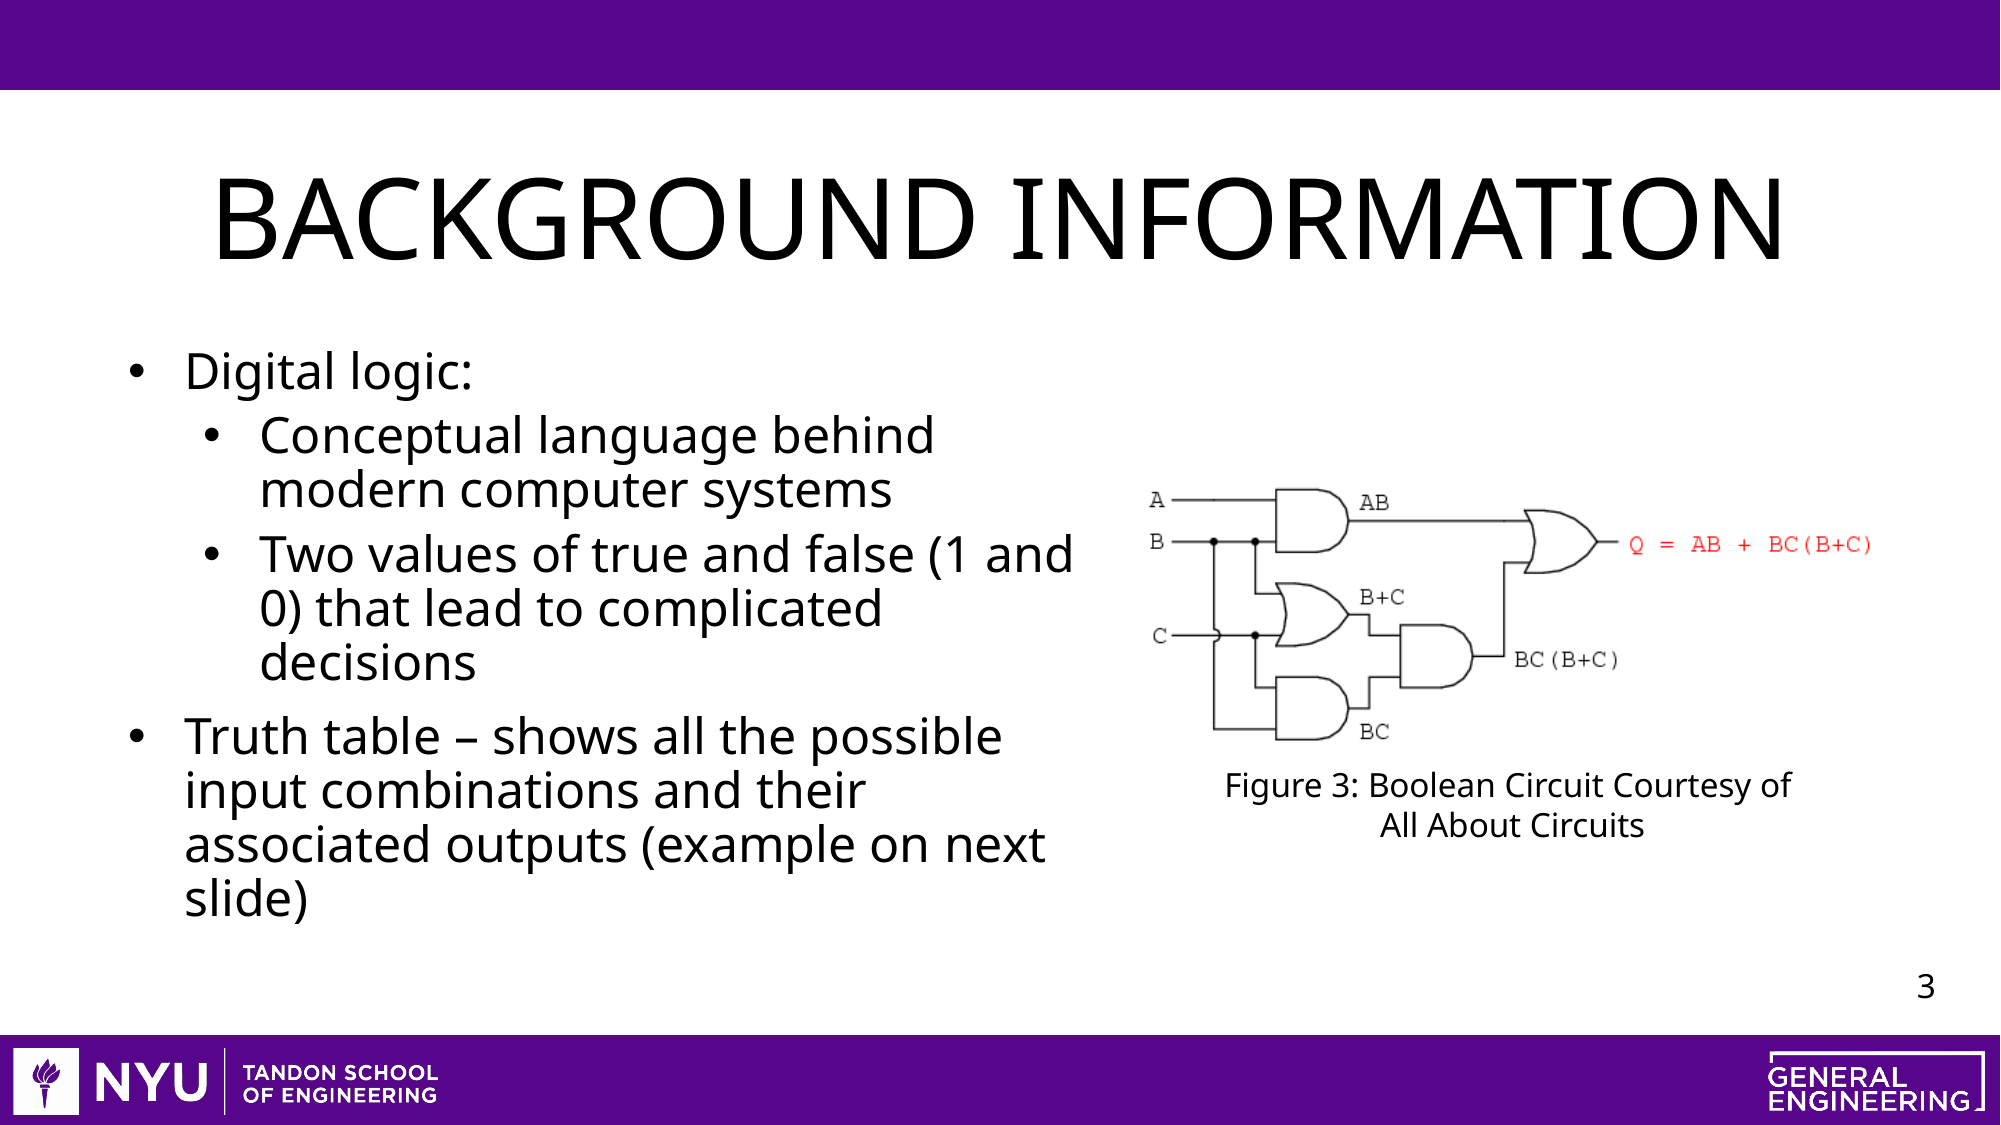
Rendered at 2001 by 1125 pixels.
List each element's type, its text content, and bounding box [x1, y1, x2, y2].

picture [13, 1048, 439, 1115]
text_box [0, 1035, 2000, 1125]
picture [1768, 1051, 1985, 1111]
title BACKGROUND INFORMATION [92, 132, 1908, 292]
text_box Figure 3: Boolean Circuit Courtesy of All About Circuits [1118, 757, 1908, 852]
picture [1140, 481, 1886, 749]
subtitle Digital logic: Conceptual language behind modern computer systems Two values of true and false (1 and 0) that lead to complicated decisions Truth table – shows all the possible input combinations and their associated outputs (example on next slide) [113, 315, 1097, 959]
text_box [0, 0, 2000, 90]
text_box 3 [1802, 958, 1951, 1014]
